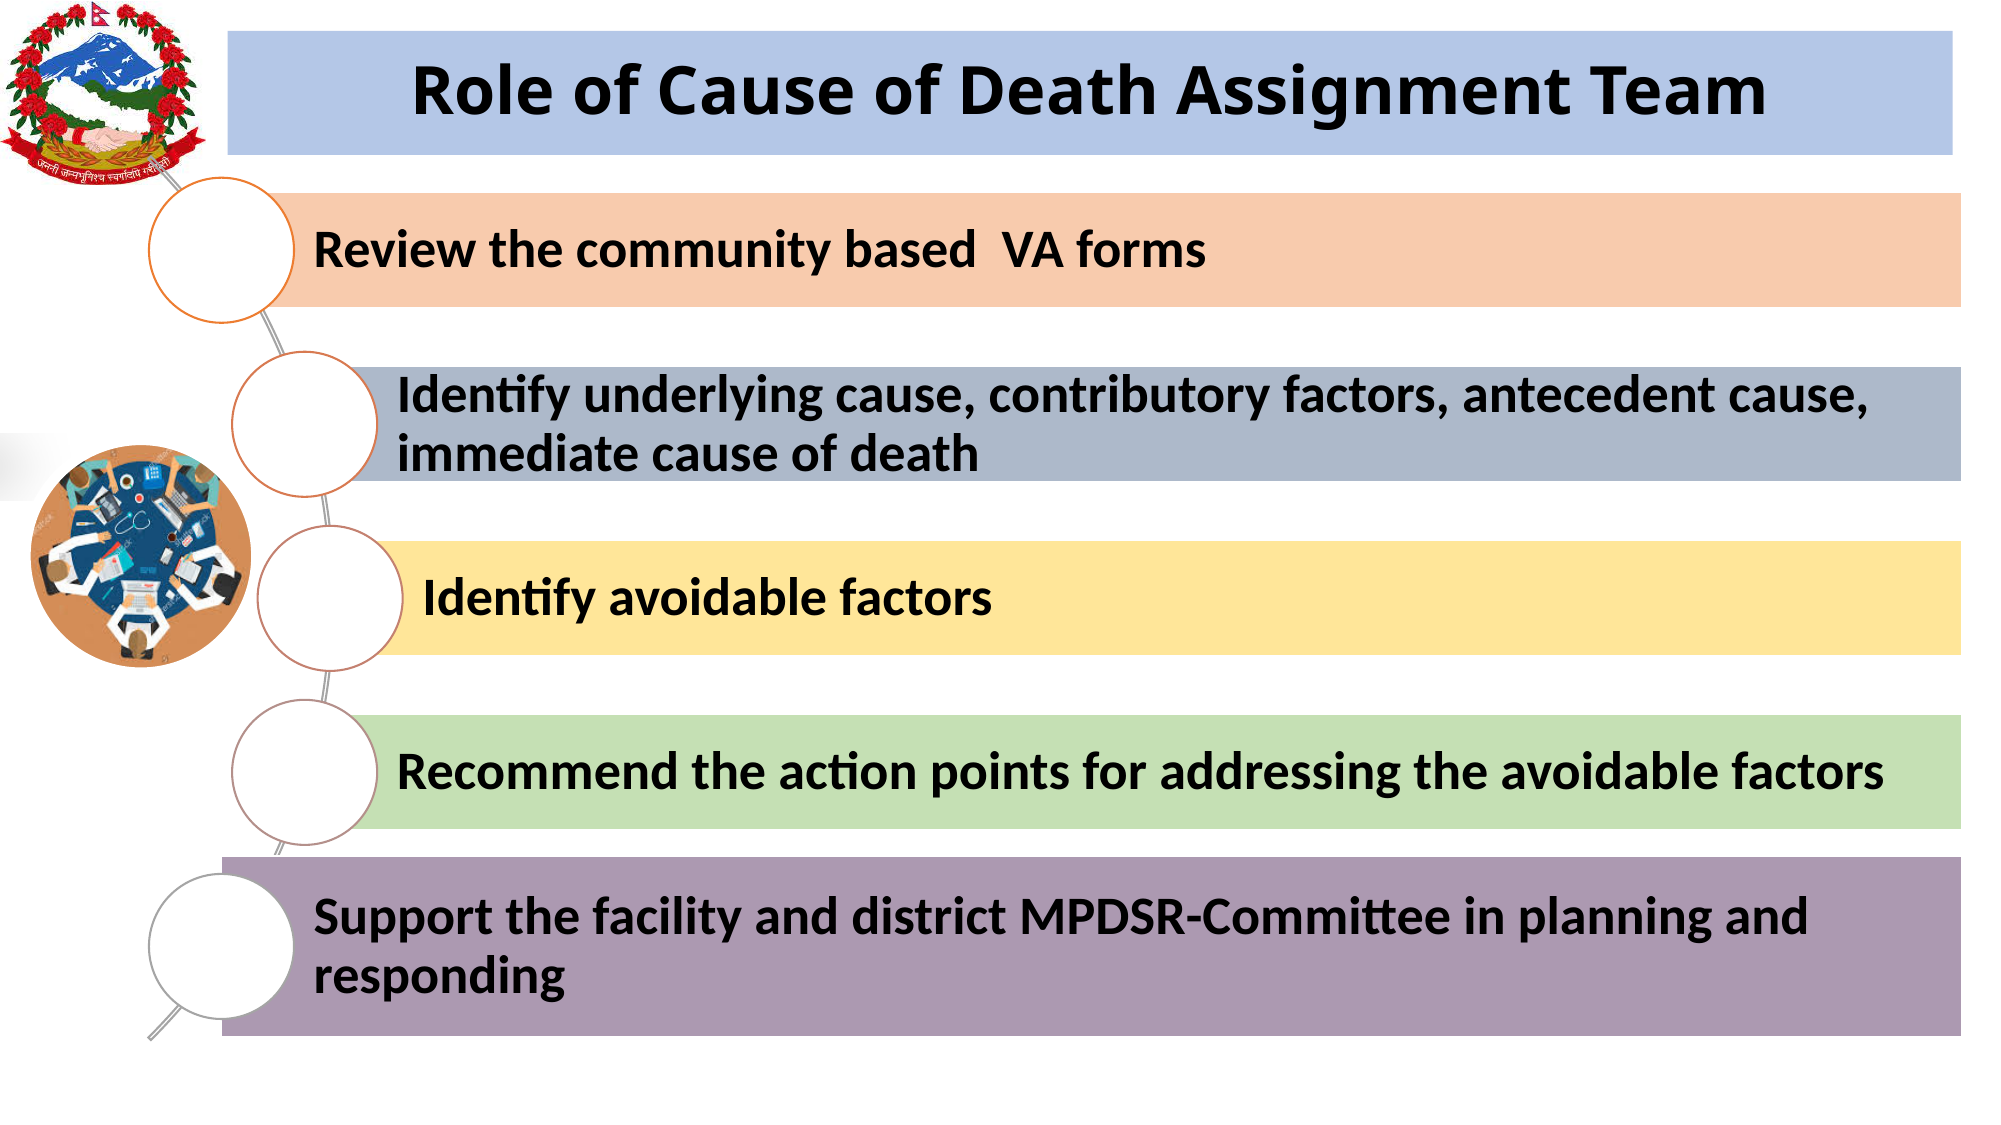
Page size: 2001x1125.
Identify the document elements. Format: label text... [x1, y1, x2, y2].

picture [0, 1, 206, 185]
picture [25, 439, 134, 673]
title Role of Cause of Death Assignment Team [227, 30, 1953, 134]
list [134, 134, 1976, 1063]
